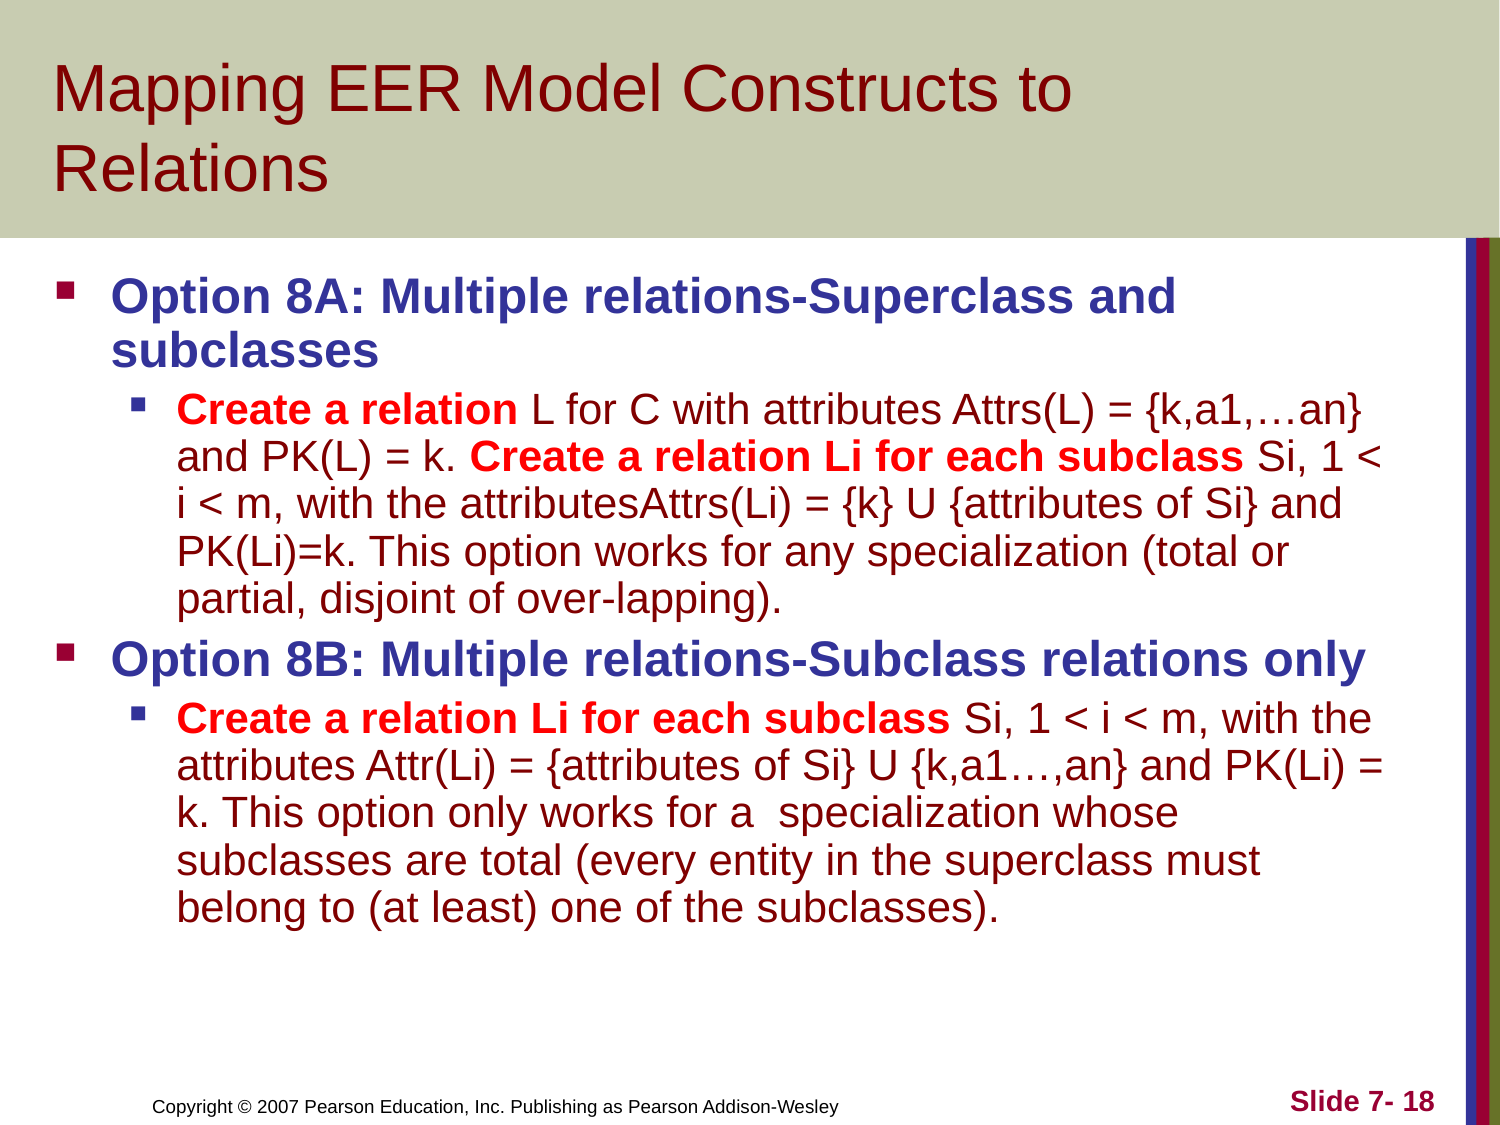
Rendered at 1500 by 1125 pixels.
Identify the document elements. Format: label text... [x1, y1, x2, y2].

list Option 8A: Multiple relations-Superclass and subclasses Create a relation L for C with attributes Attrs(L) = {k,a1,…an} and PK(L) = k. Create a relation Li for each subclass Si, 1 < i < m, with the attributesAttrs(Li) = {k} U {attributes of Si} and PK(Li)=k. This option works for any specialization (total or partial, disjoint of over-lapping). Option 8B: Multiple relations-Subclass relations only Create a relation Li for each subclass Si, 1 < i < m, with the attributes Attr(Li) = {attributes of Si} U {k,a1…,an} and PK(Li) = k. This option only works for a specialization whose subclasses are total (every entity in the superclass must belong to (at least) one of the subclasses). [39, 262, 1400, 1013]
title Mapping EER Model Constructs to Relations [37, 49, 1317, 213]
slide_number Slide 7- 18 [1137, 1050, 1450, 1125]
